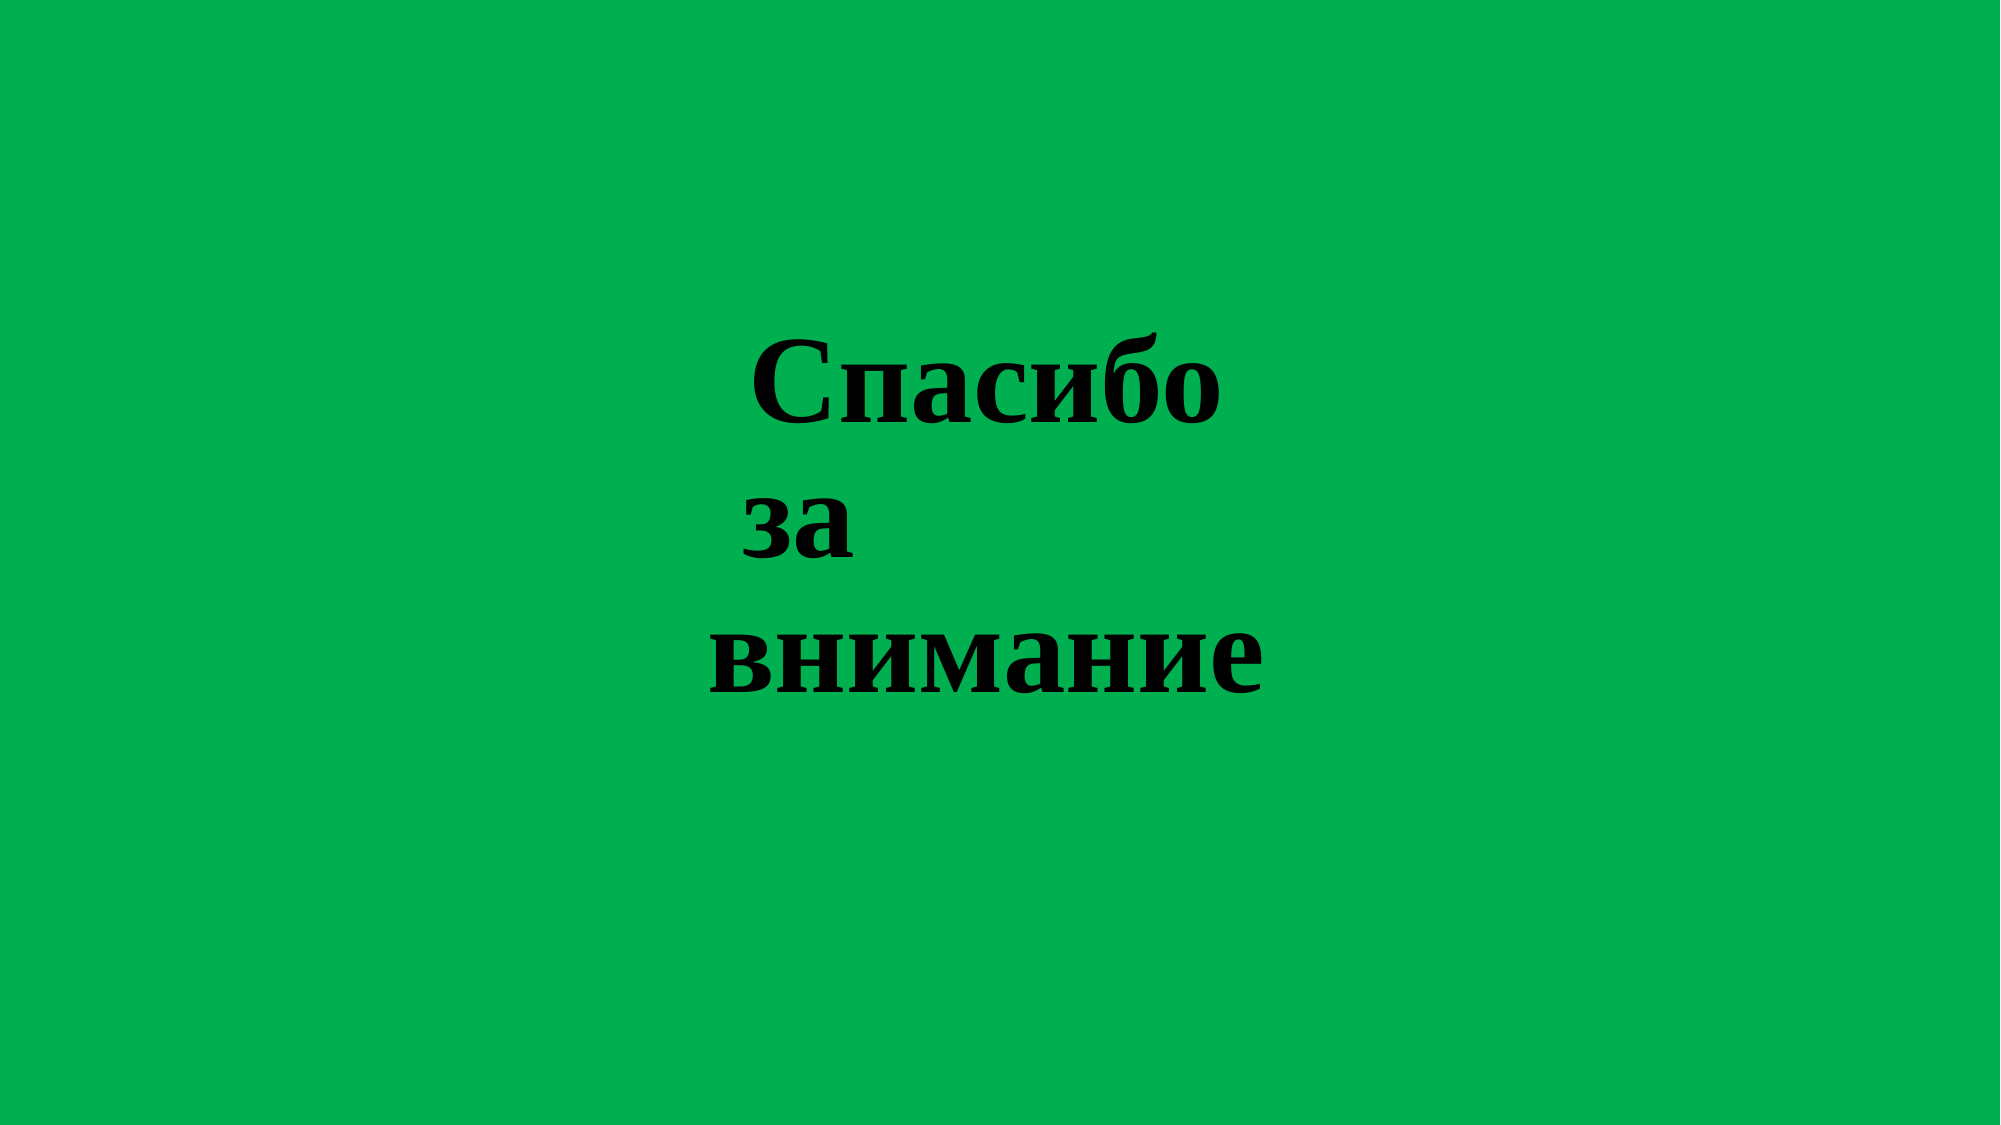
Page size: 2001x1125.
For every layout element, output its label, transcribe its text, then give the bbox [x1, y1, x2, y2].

title Спасибо за внимание [685, 160, 1288, 875]
